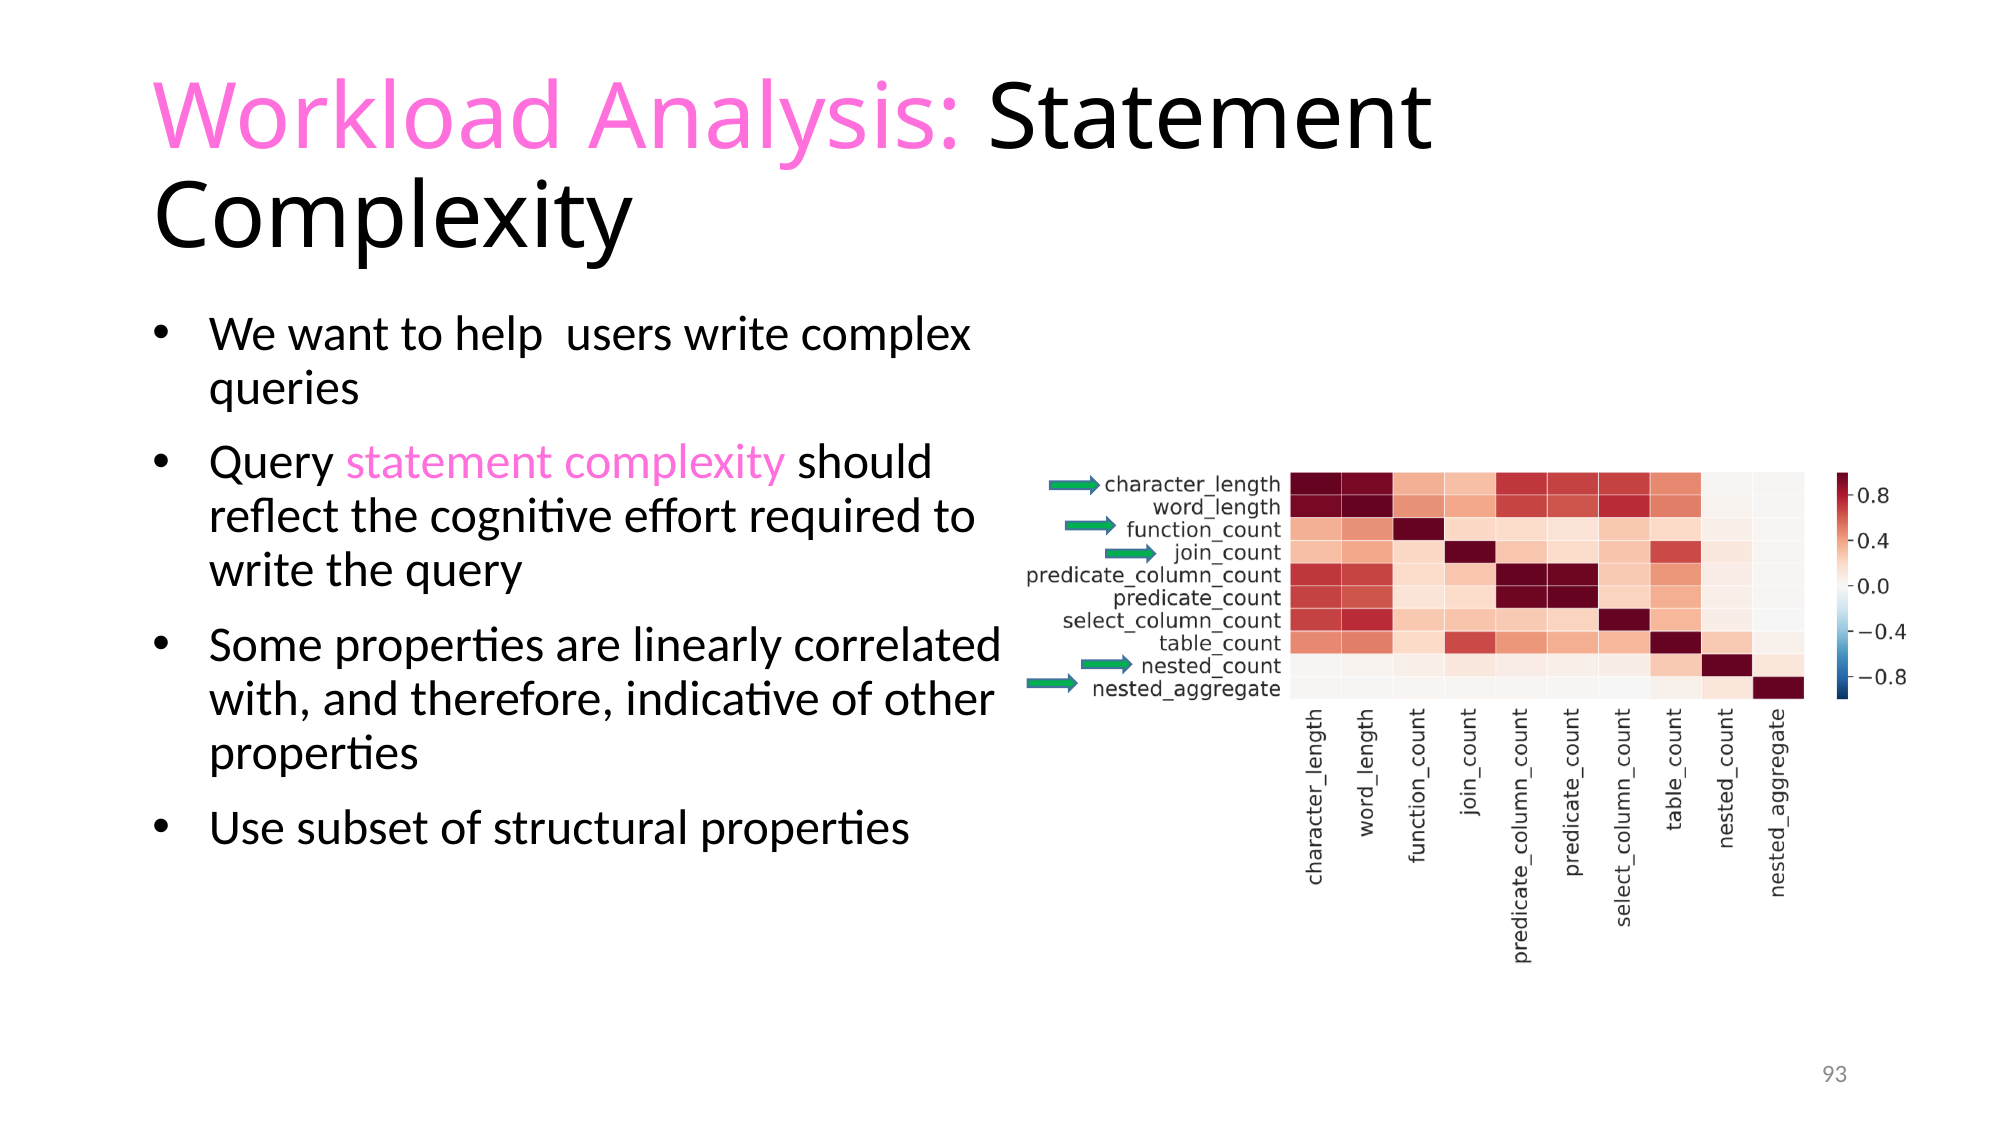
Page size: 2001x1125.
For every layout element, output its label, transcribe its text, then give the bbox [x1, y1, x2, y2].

list We want to help users write complex queries Query statement complexity should reflect the cognitive effort required to write the query Some properties are linearly correlated with, and therefore, indicative of other properties Use subset of structural properties [137, 299, 1050, 1014]
title Workload Analysis: Statement Complexity [137, 59, 1863, 278]
slide_number 93 [1412, 1042, 1863, 1103]
picture [1011, 428, 1923, 969]
